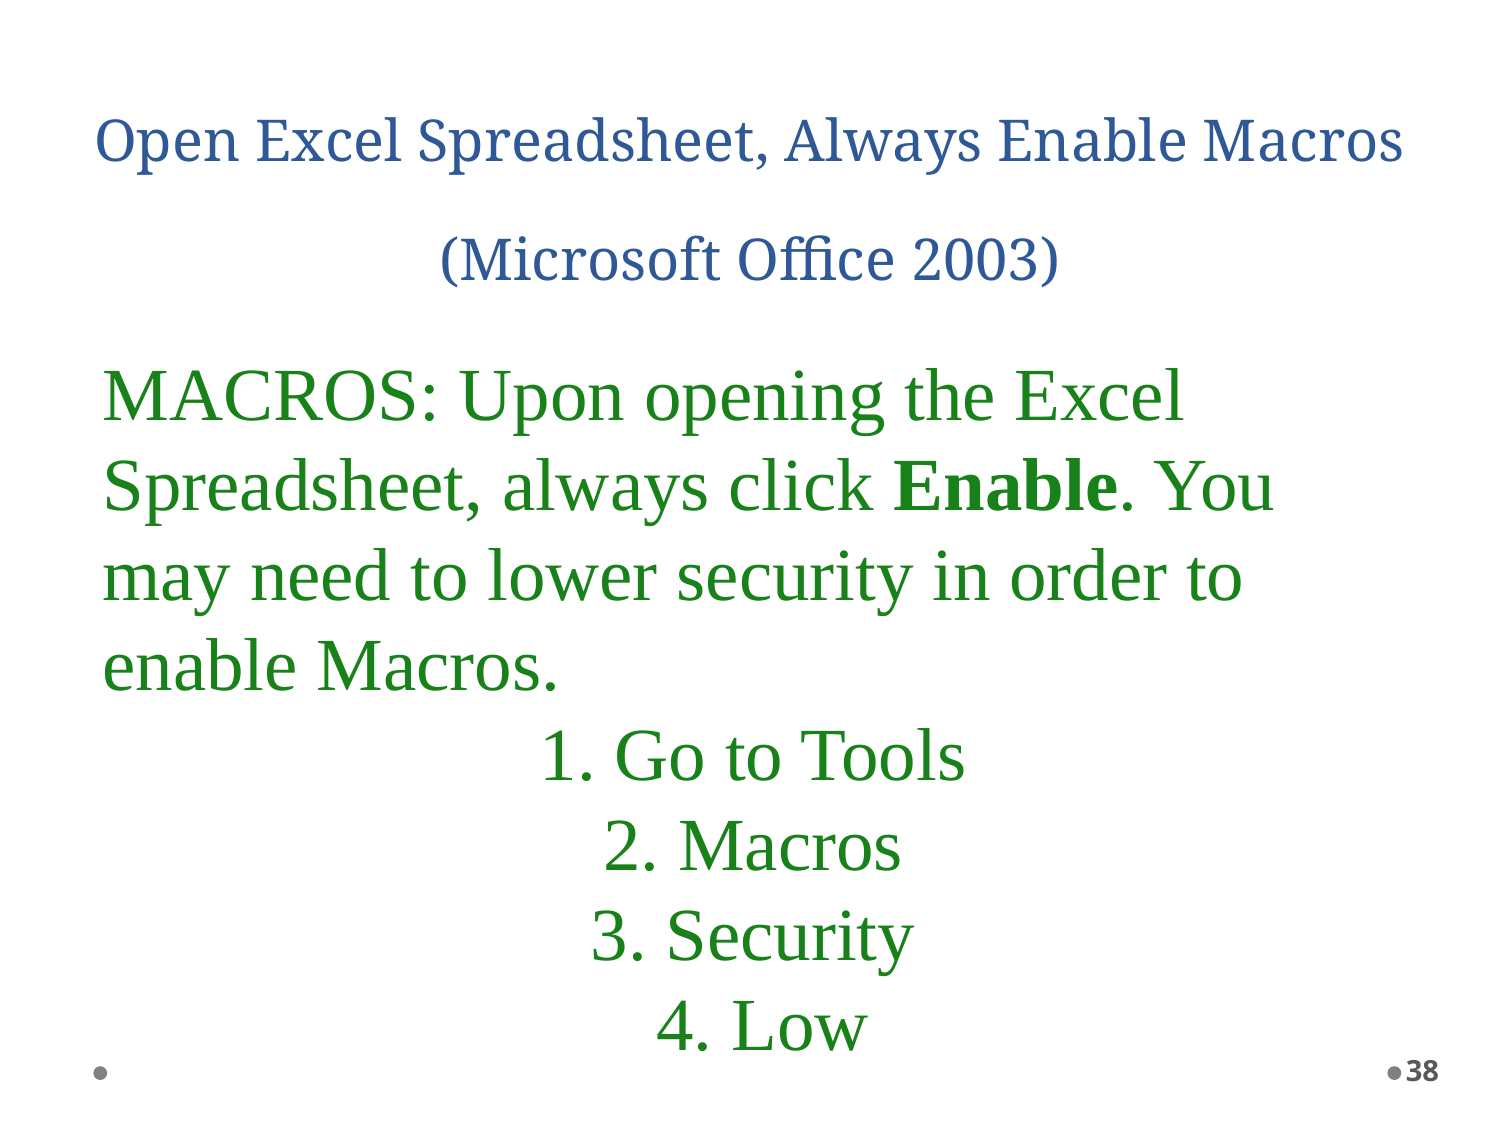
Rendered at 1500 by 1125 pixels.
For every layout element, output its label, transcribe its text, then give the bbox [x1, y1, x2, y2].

title Open Excel Spreadsheet, Always Enable Macros (Microsoft Office 2003) [75, 37, 1425, 300]
list MACROS: Upon opening the Excel Spreadsheet, always click Enable. You may need to lower security in order to enable Macros. Go to Tools Macros Security Low [87, 337, 1438, 1080]
slide_number 38 [1401, 1042, 1494, 1103]
